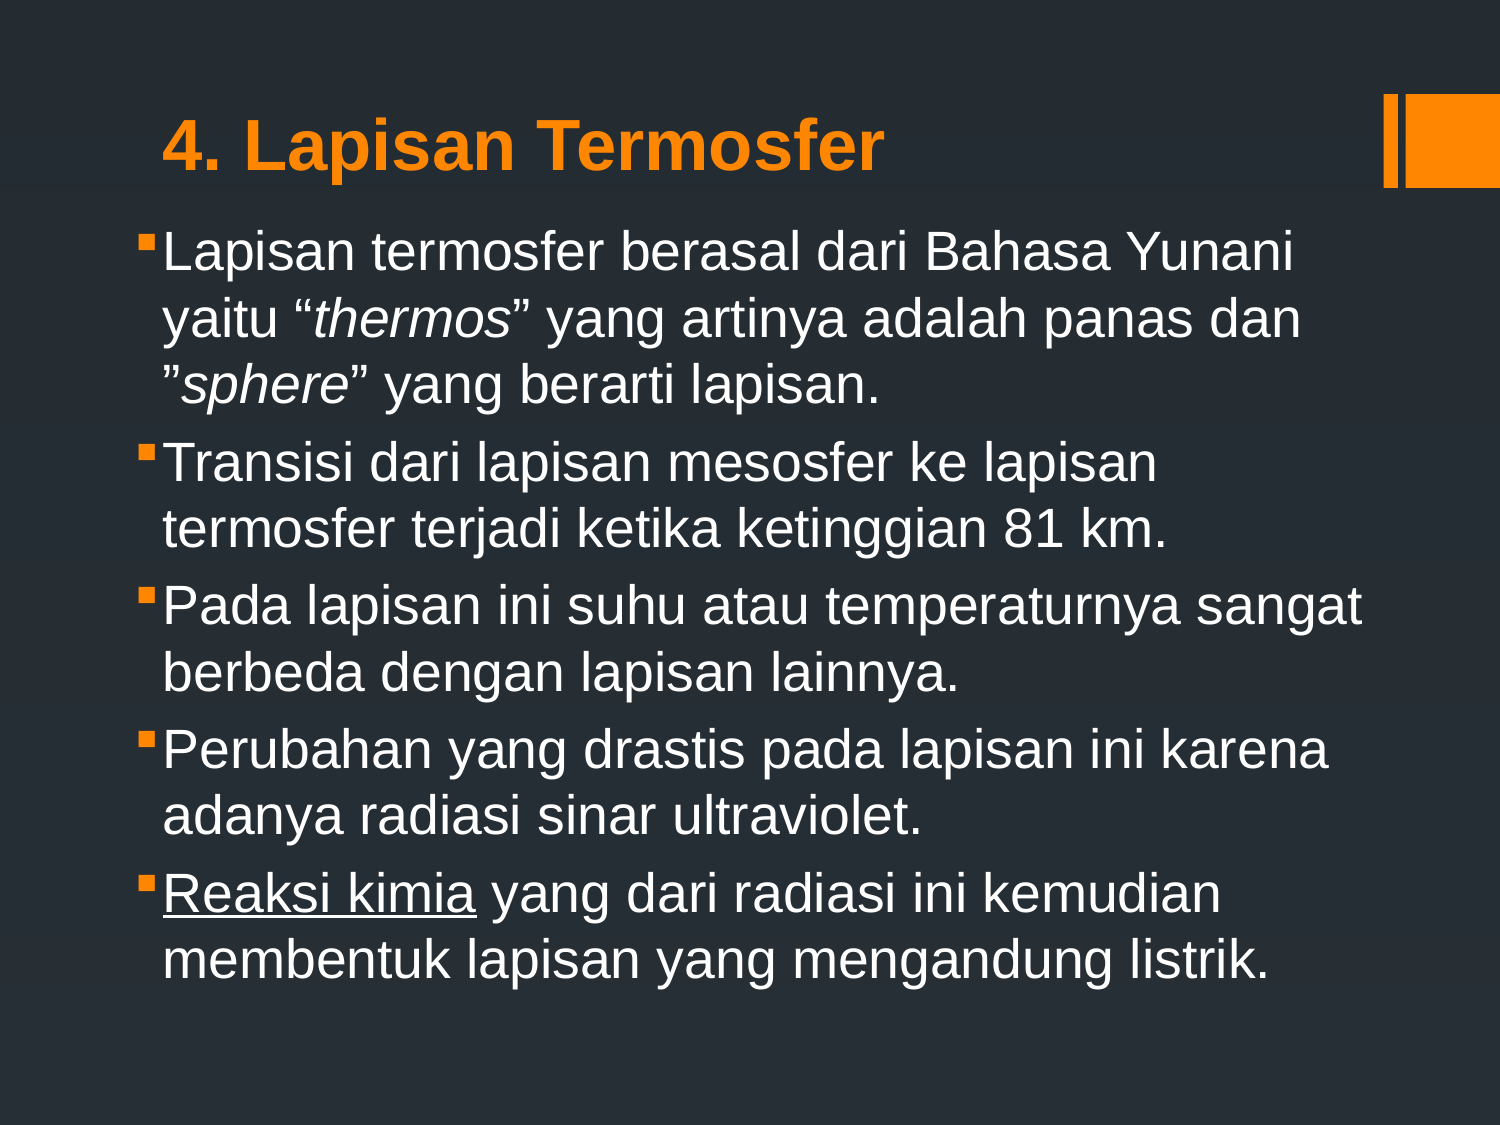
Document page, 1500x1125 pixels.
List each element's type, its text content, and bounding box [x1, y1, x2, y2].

list Lapisan termosfer berasal dari Bahasa Yunani yaitu “thermos” yang artinya adalah panas dan ”sphere” yang berarti lapisan. Transisi dari lapisan mesosfer ke lapisan termosfer terjadi ketika ketinggian 81 km. Pada lapisan ini suhu atau temperaturnya sangat berbeda dengan lapisan lainnya. Perubahan yang drastis pada lapisan ini karena adanya radiasi sinar ultraviolet. Reaksi kimia yang dari radiasi ini kemudian membentuk lapisan yang mengandung listrik. [112, 208, 1388, 1000]
title 4. Lapisan Termosfer [147, 90, 1348, 208]
